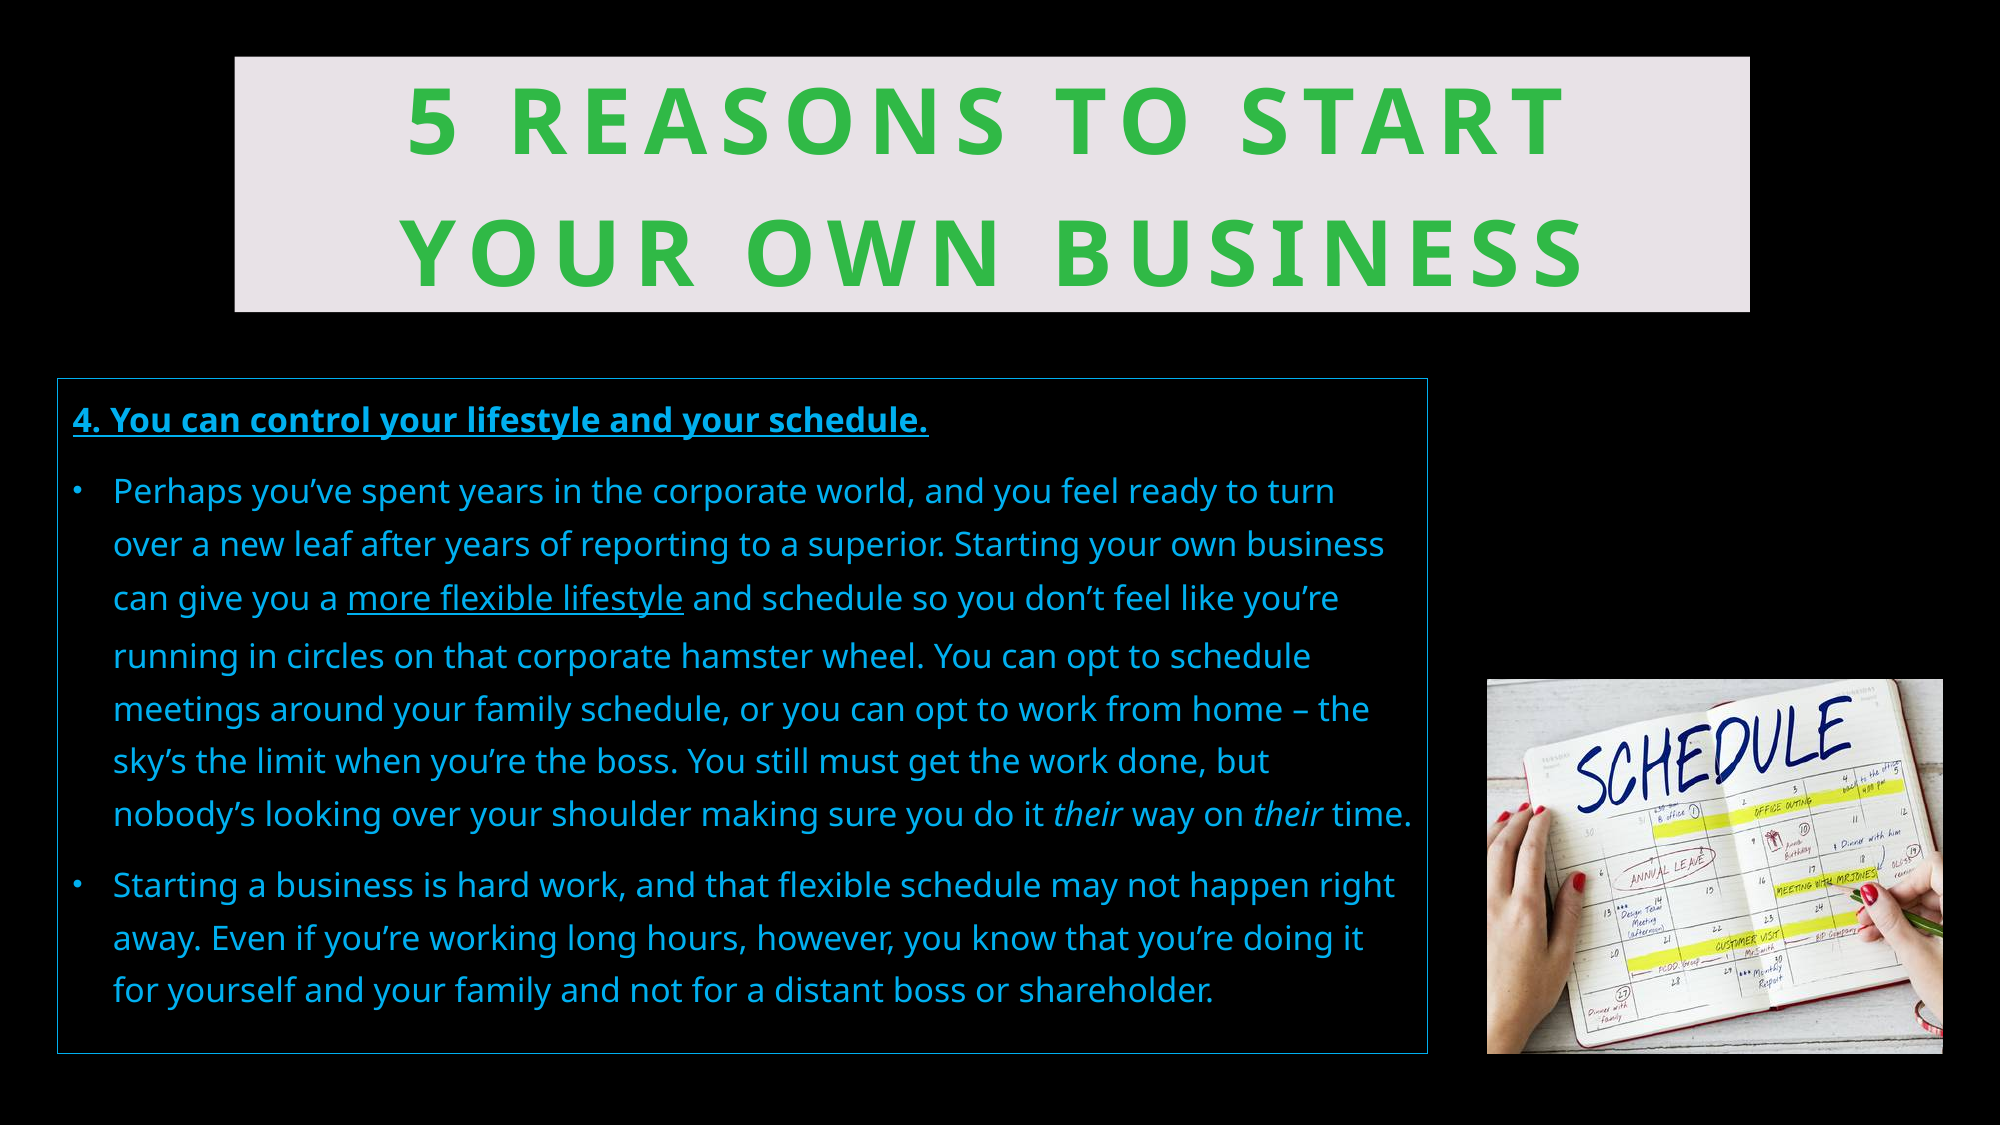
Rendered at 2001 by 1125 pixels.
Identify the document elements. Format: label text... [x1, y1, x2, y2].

title 5 Reasons to Start Your Own Business [234, 56, 1750, 313]
picture [1487, 679, 1943, 1054]
list 4. You can control your lifestyle and your schedule. Perhaps you’ve spent years in the corporate world, and you feel ready to turn over a new leaf after years of reporting to a superior. Starting your own business can give you a more flexible lifestyle and schedule so you don’t feel like you’re running in circles on that corporate hamster wheel. You can opt to schedule meetings around your family schedule, or you can opt to work from home – the sky’s the limit when you’re the boss. You still must get the work done, but nobody’s looking over your shoulder making sure you do it their way on their time. Starting a business is hard work, and that flexible schedule may not happen right away. Even if you’re working long hours, however, you know that you’re doing it for yourself and your family and not for a distant boss or shareholder. [57, 378, 1428, 1054]
